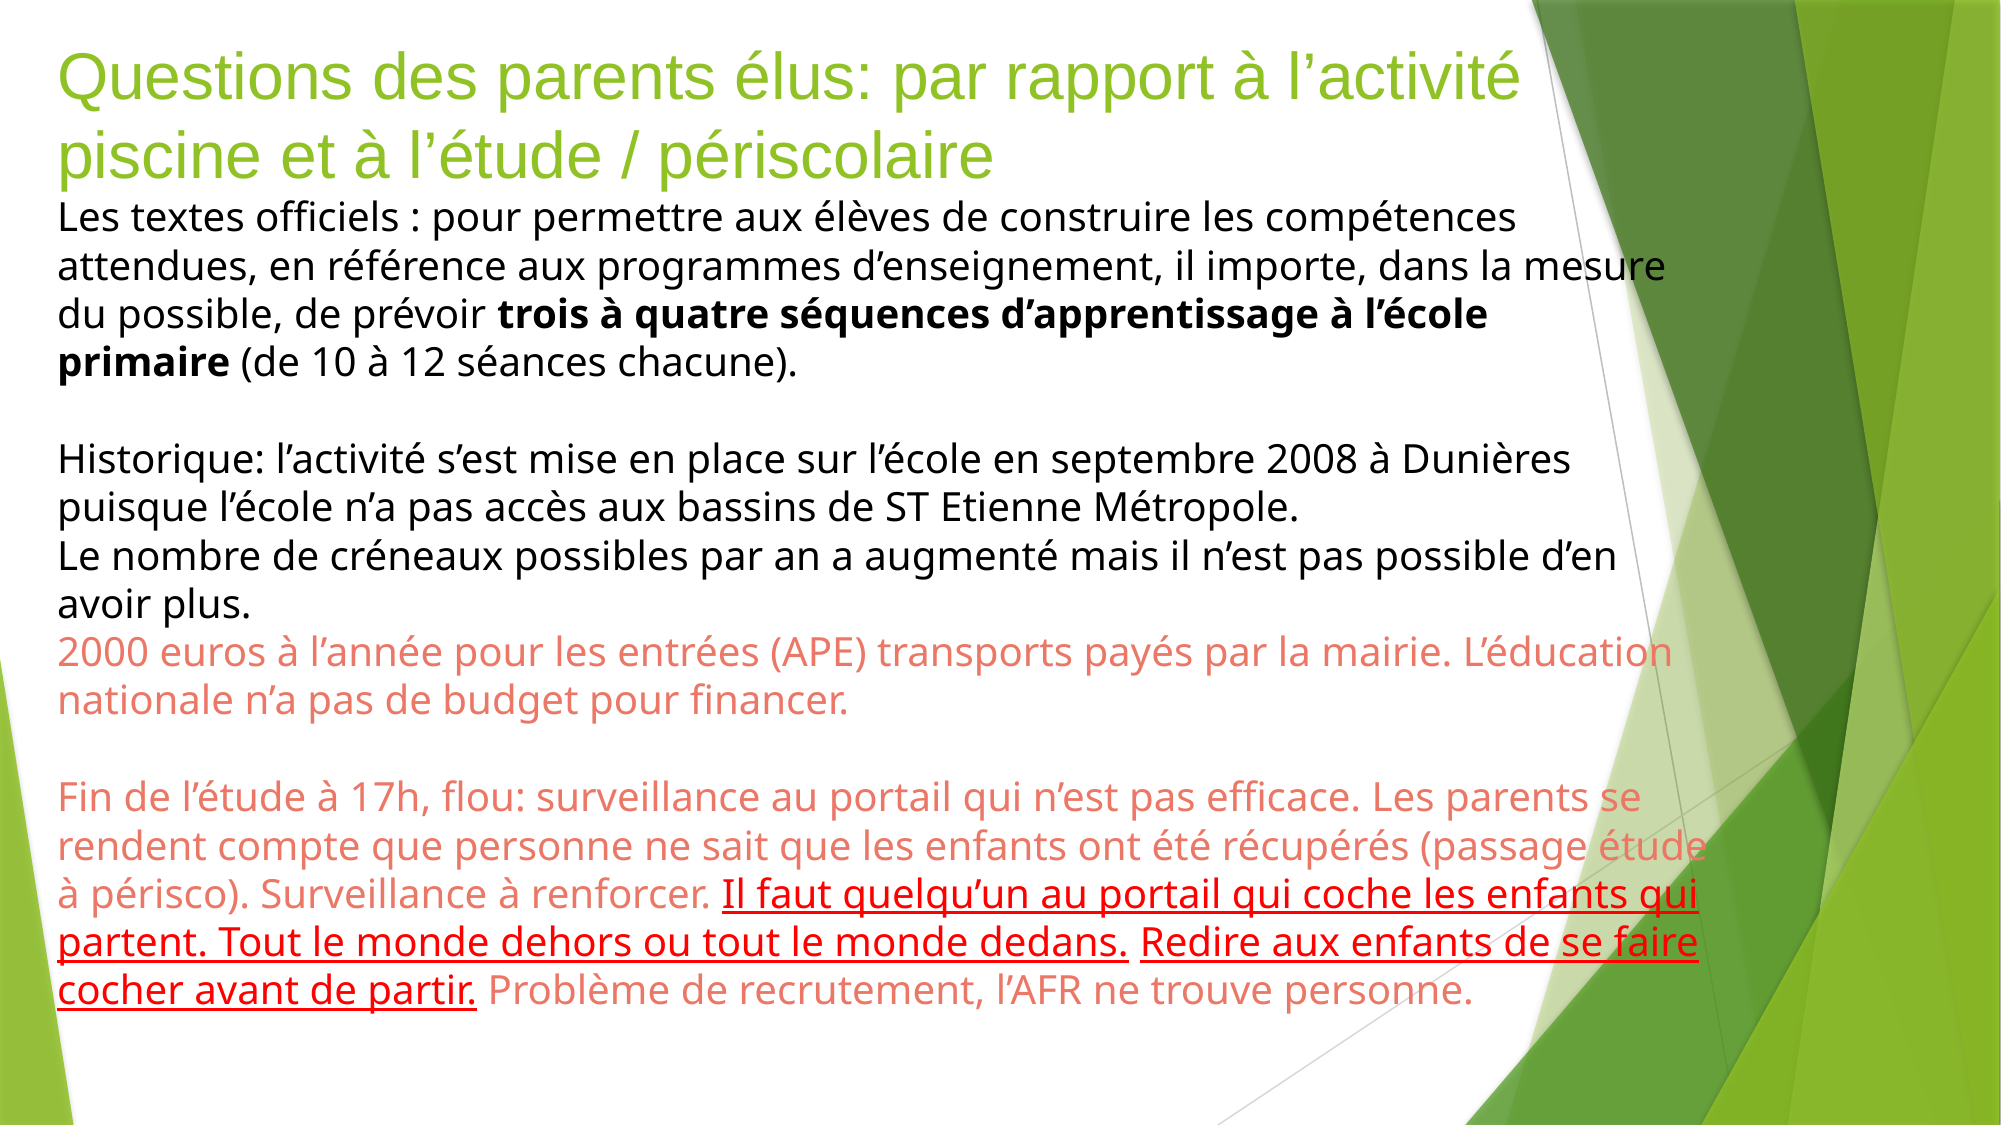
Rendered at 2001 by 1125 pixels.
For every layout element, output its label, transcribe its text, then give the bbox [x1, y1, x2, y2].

title Questions des parents élus: par rapport à l’activité piscine et à l’étude / périscolaire Les textes officiels : pour permettre aux élèves de construire les compétences attendues, en référence aux programmes d’enseignement, il importe, dans la mesure du possible, de prévoir trois à quatre séquences d’apprentissage à l’école primaire (de 10 à 12 séances chacune). Historique: l’activité s’est mise en place sur l’école en septembre 2008 à Dunières puisque l’école n’a pas accès aux bassins de ST Etienne Métropole. Le nombre de créneaux possibles par an a augmenté mais il n’est pas possible d’en avoir plus. 2000 euros à l’année pour les entrées (APE) transports payés par la mairie. L’éducation nationale n’a pas de budget pour financer. Fin de l’étude à 17h, flou: surveillance au portail qui n’est pas efficace. Les parents se rendent compte que personne ne sait que les enfants ont été récupérés (passage étude à périsco). Surveillance à renforcer. Il faut quelqu’un au portail qui coche les enfants qui partent. Tout le monde dehors ou tout le monde dedans. Redire aux enfants de se faire cocher avant de partir. Problème de recrutement, l’AFR ne trouve personne. [42, 25, 1736, 1080]
